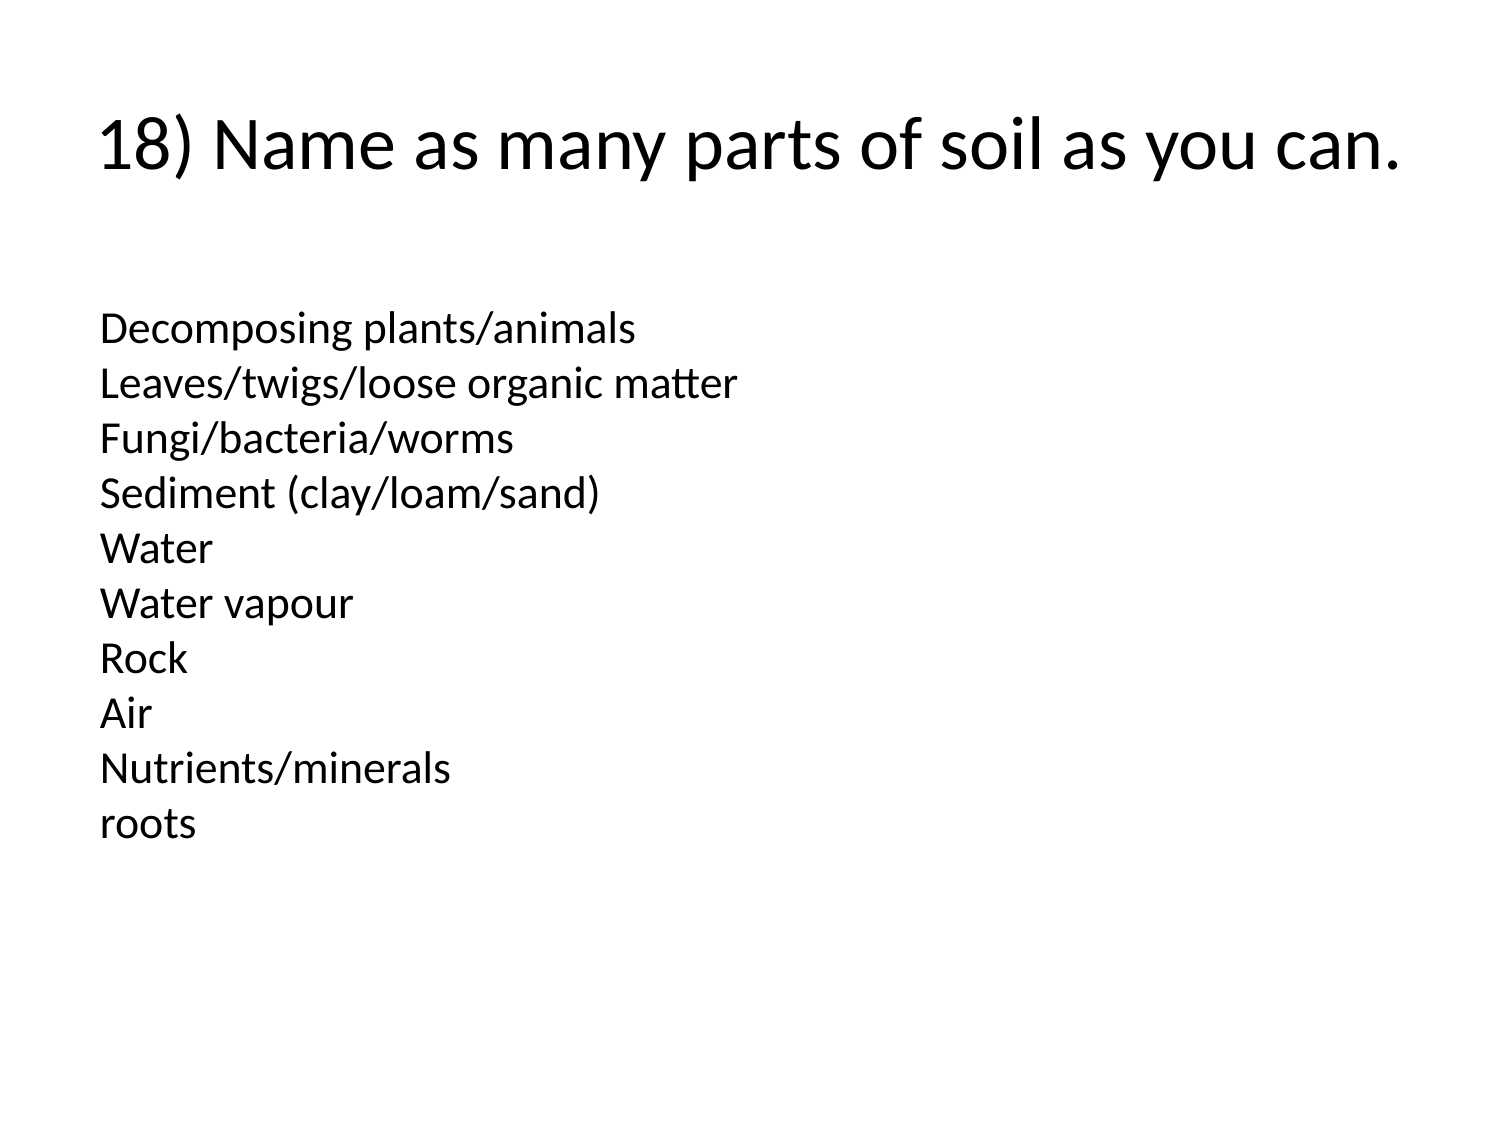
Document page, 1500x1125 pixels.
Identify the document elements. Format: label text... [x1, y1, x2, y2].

title 18) Name as many parts of soil as you can. [75, 45, 1425, 233]
text_box Decomposing plants/animals Leaves/twigs/loose organic matter Fungi/bacteria/worms Sediment (clay/loam/sand) Water Water vapour Rock Air Nutrients/minerals roots [85, 290, 1373, 856]
